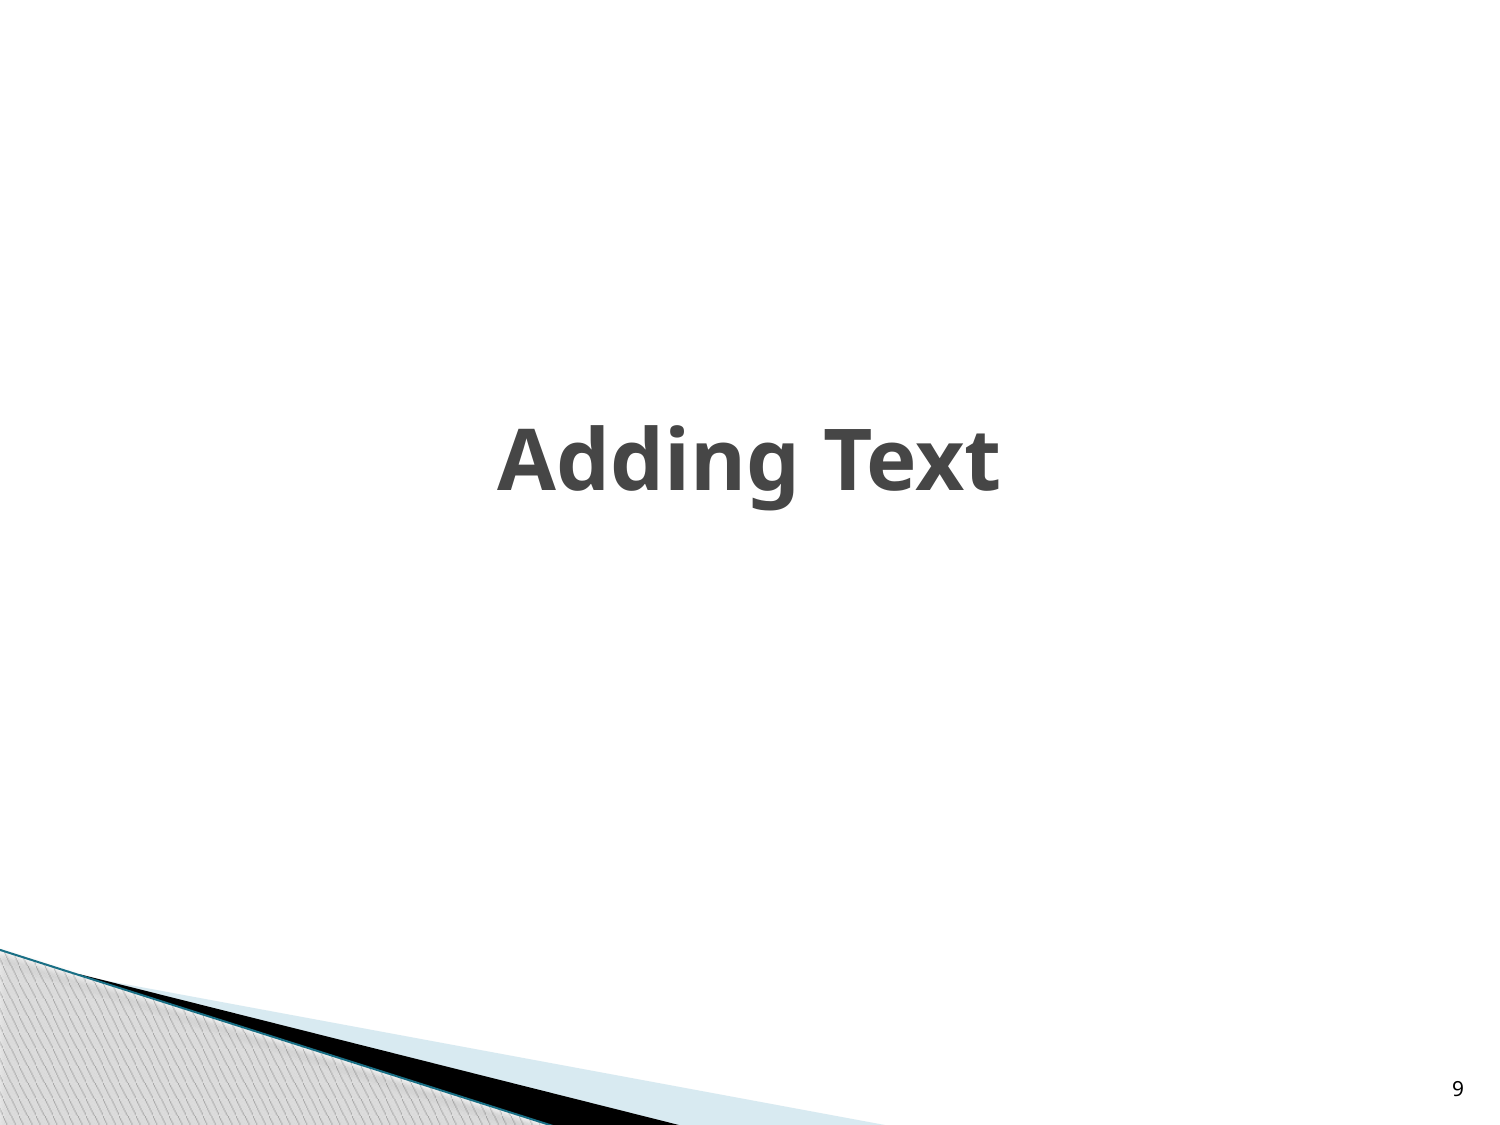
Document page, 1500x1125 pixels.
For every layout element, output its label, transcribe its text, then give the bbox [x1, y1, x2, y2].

title Adding Text [75, 362, 1425, 550]
slide_number 9 [1418, 1051, 1479, 1112]
